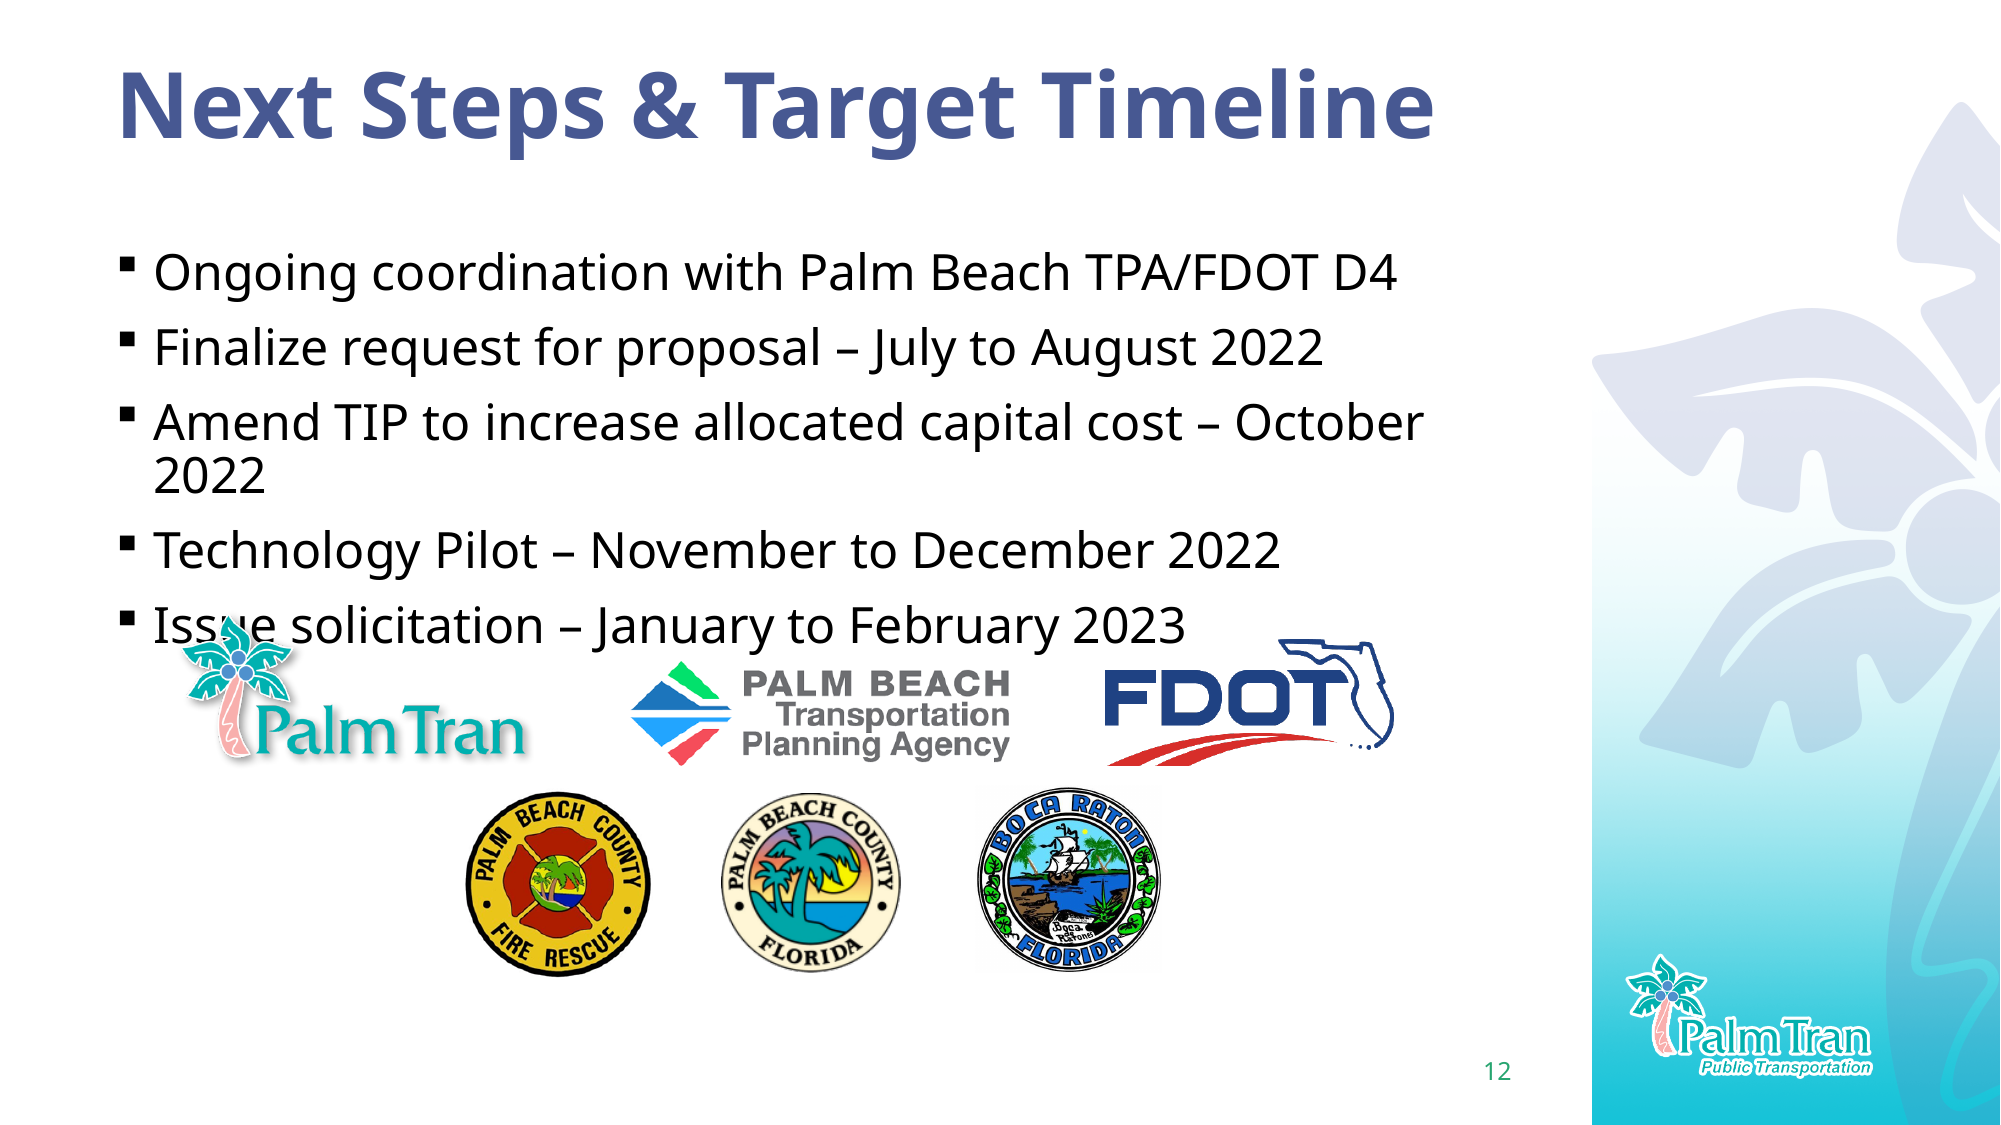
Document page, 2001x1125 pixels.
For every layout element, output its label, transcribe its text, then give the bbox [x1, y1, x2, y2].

slide_number 12 [1076, 1042, 1527, 1103]
picture [0, 0, 2000, 1125]
list Ongoing coordination with Palm Beach TPA/FDOT D4 Finalize request for proposal – July to August 2022 Amend TIP to increase allocated capital cost – October 2022 Technology Pilot – November to December 2022 Issue solicitation – January to February 2023 [100, 239, 1527, 1014]
title Next Steps & Target Timeline [100, 0, 1527, 218]
